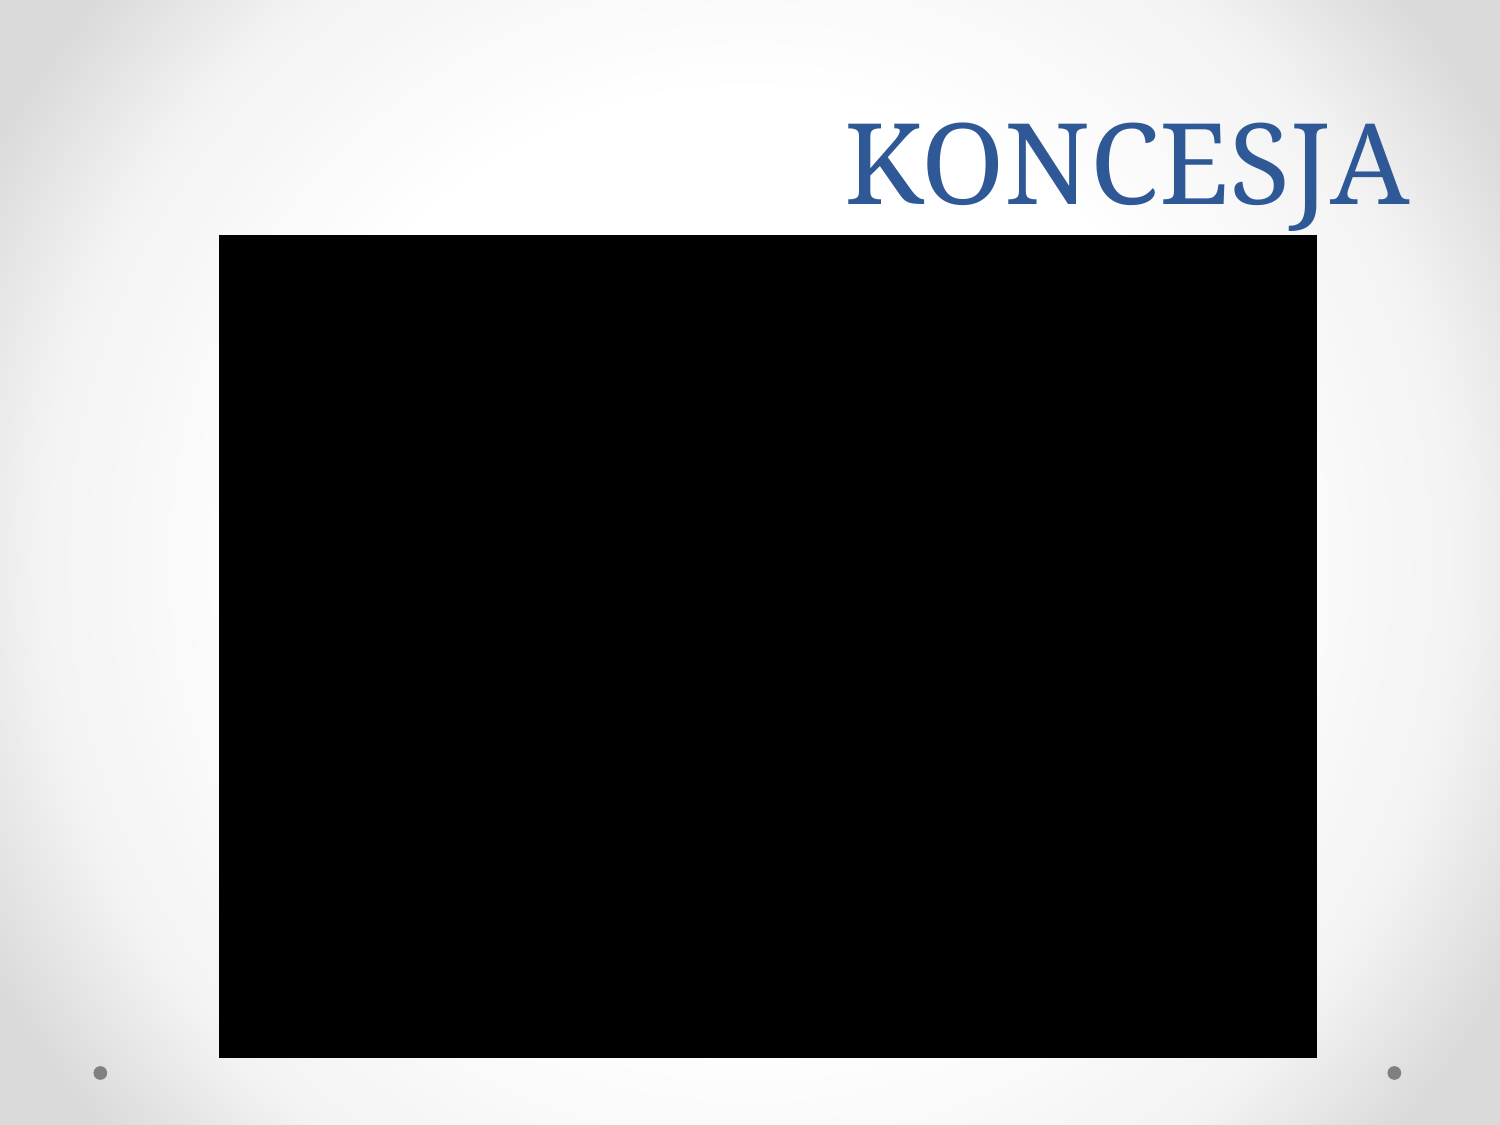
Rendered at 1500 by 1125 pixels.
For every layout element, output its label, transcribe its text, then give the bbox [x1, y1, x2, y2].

title KONCESJA [75, 0, 1425, 235]
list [218, 234, 1318, 1060]
picture [0, 0, 1500, 1125]
